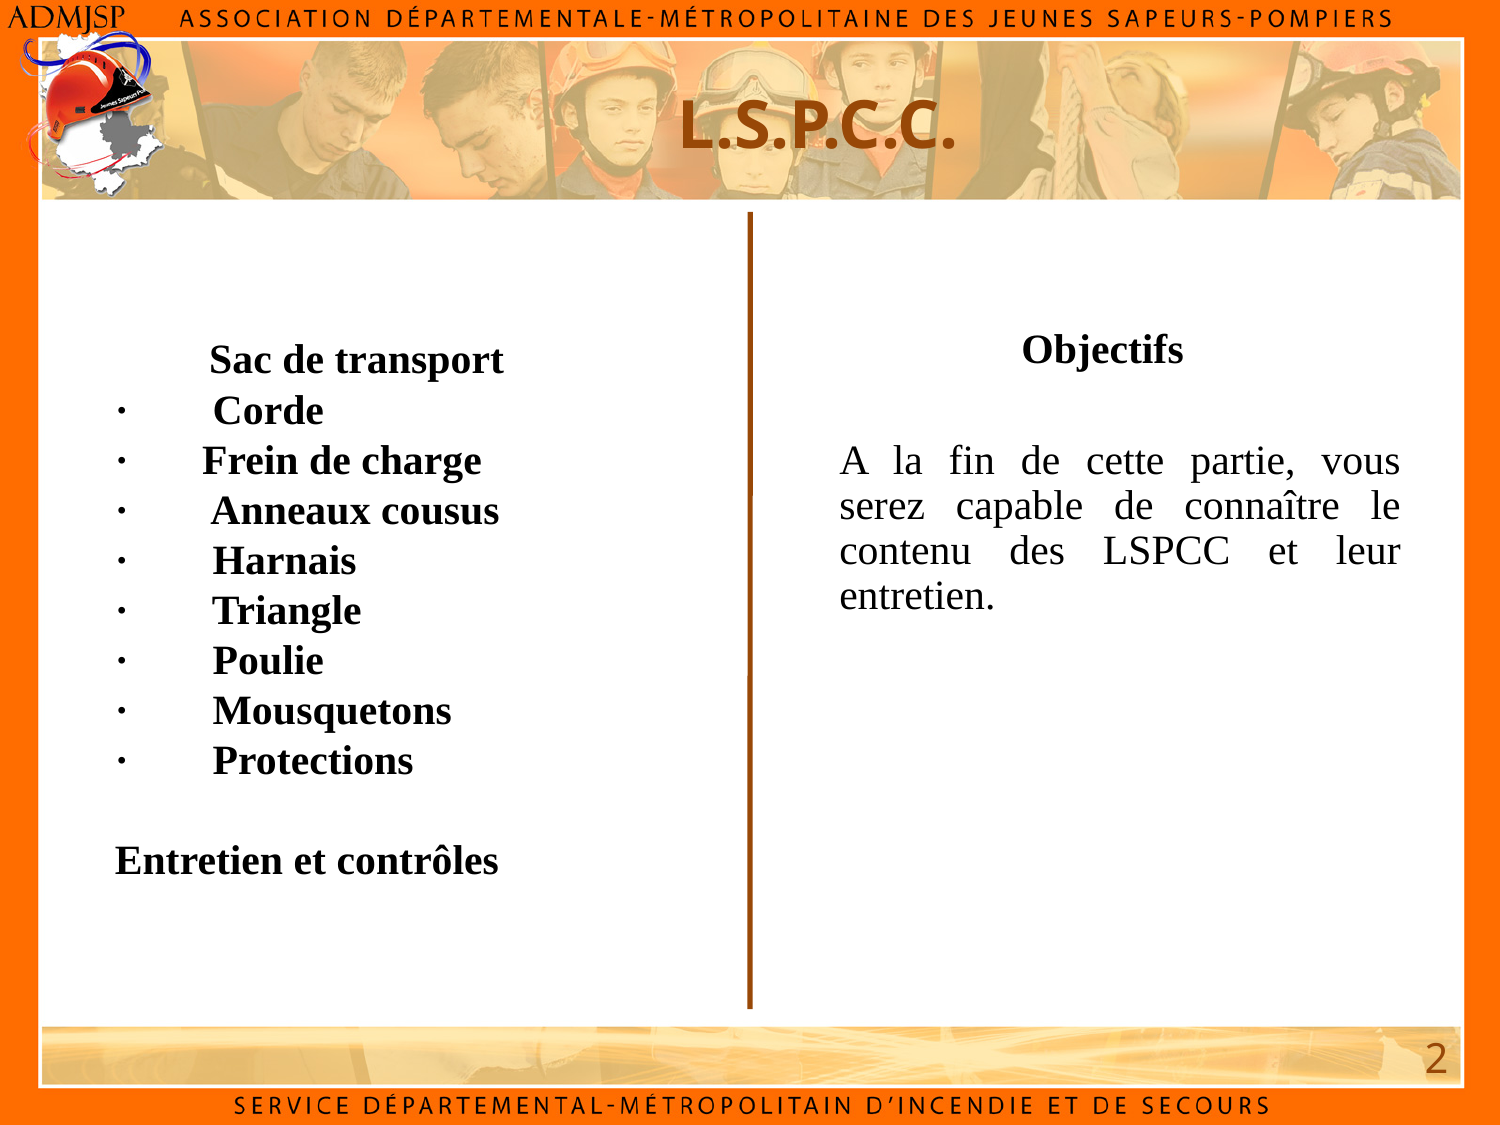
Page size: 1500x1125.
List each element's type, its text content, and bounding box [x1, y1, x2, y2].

text_box Objectifs [749, 314, 1456, 380]
title L.S.P.C.C. [183, 45, 1454, 200]
text_box 2 [1113, 1029, 1464, 1090]
picture [0, 0, 1500, 1125]
text_box Sac de transport · Corde · Frein de charge · Anneaux cousus · Harnais · Triangle · Poulie · Mousquetons · Protections Entretien et contrôles [99, 324, 663, 890]
text_box A la fin de cette partie, vous serez capable de connaître le contenu des LSPCC et leur entretien. [789, 431, 1417, 627]
